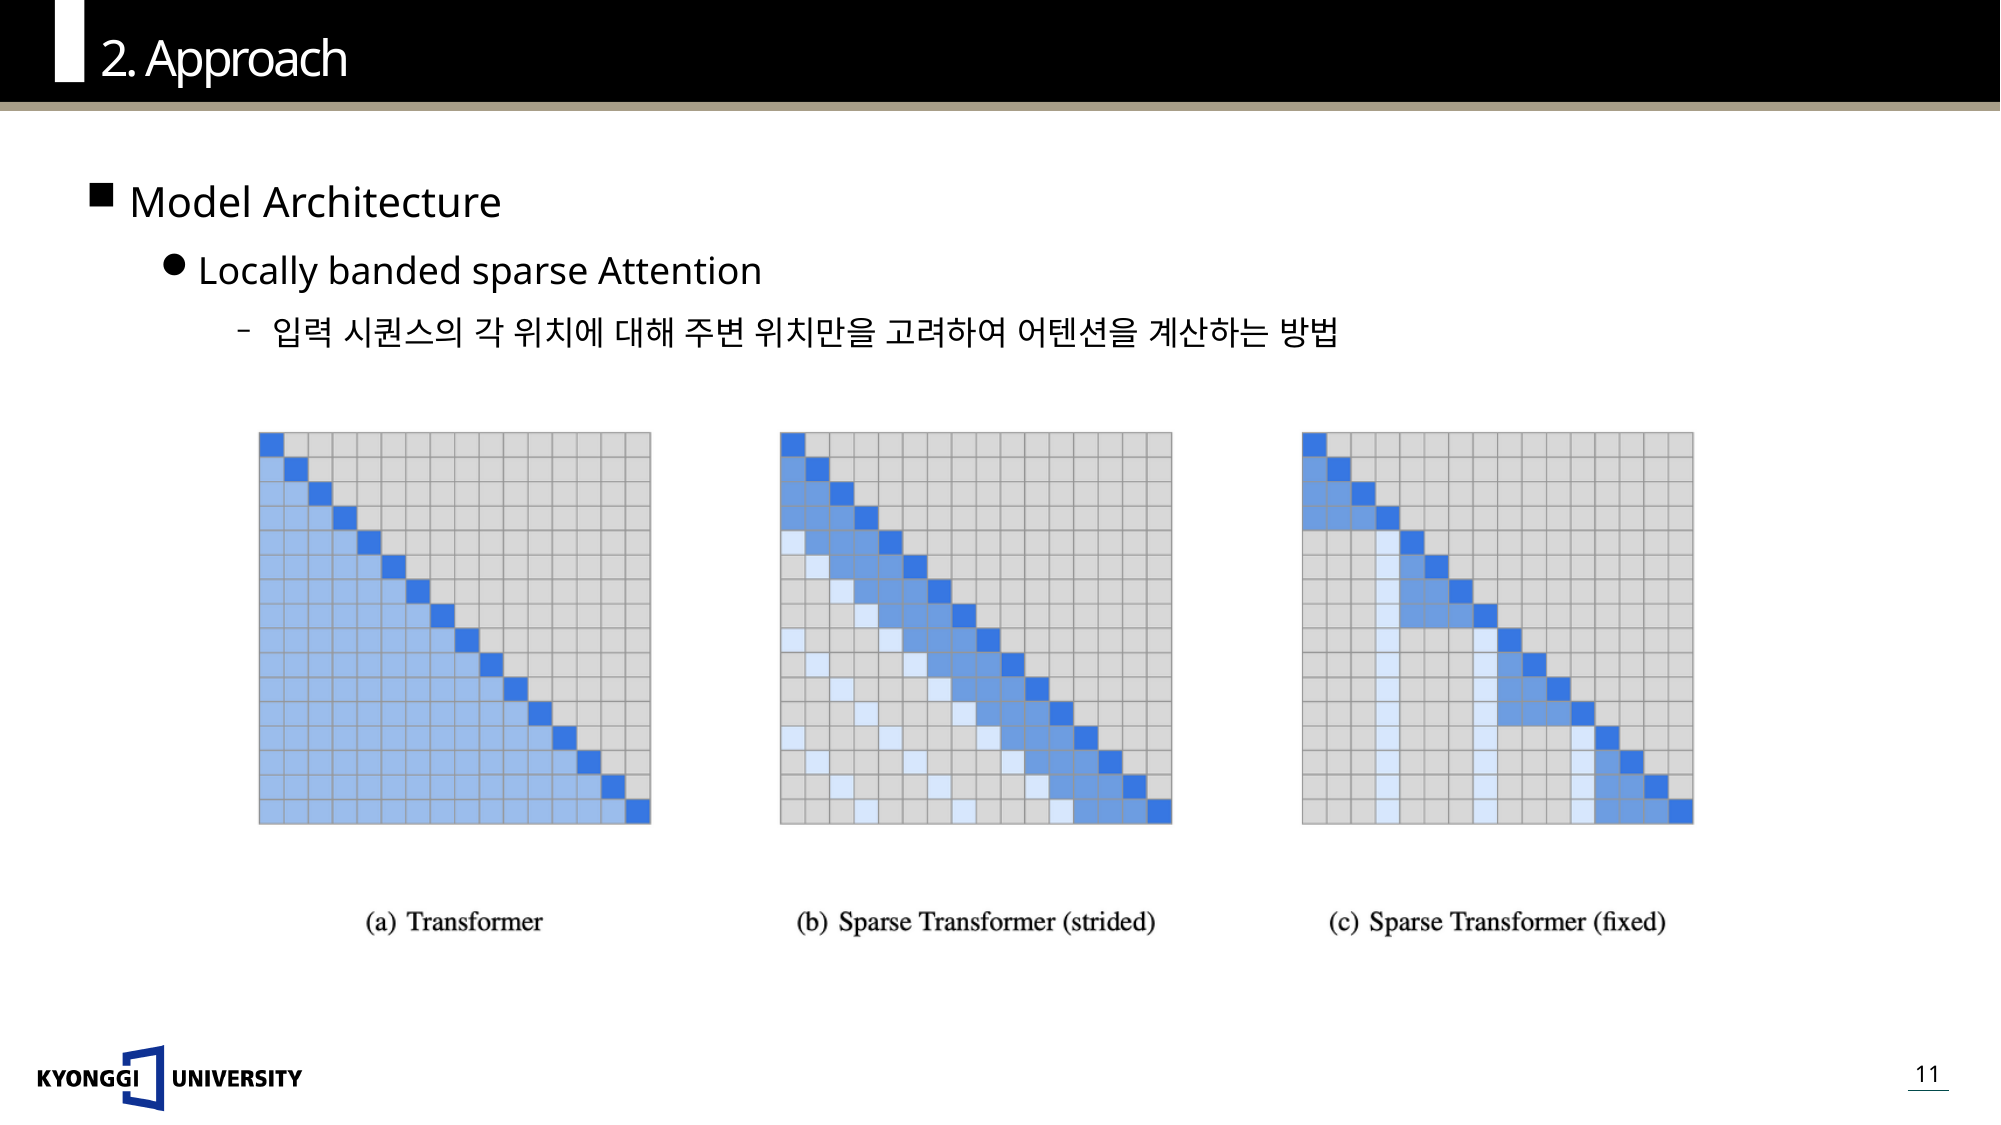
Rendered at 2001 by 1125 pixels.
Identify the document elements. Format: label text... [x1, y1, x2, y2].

picture [25, 1035, 309, 1119]
picture [0, 0, 2000, 111]
list Model Architecture Locally banded sparse Attention 입력 시퀀스의 각 위치에 대해 주변 위치만을 고려하여 어텐션을 계산하는 방법 [70, 168, 1901, 1035]
list 2. Approach [85, 0, 1946, 99]
picture [238, 411, 1733, 957]
